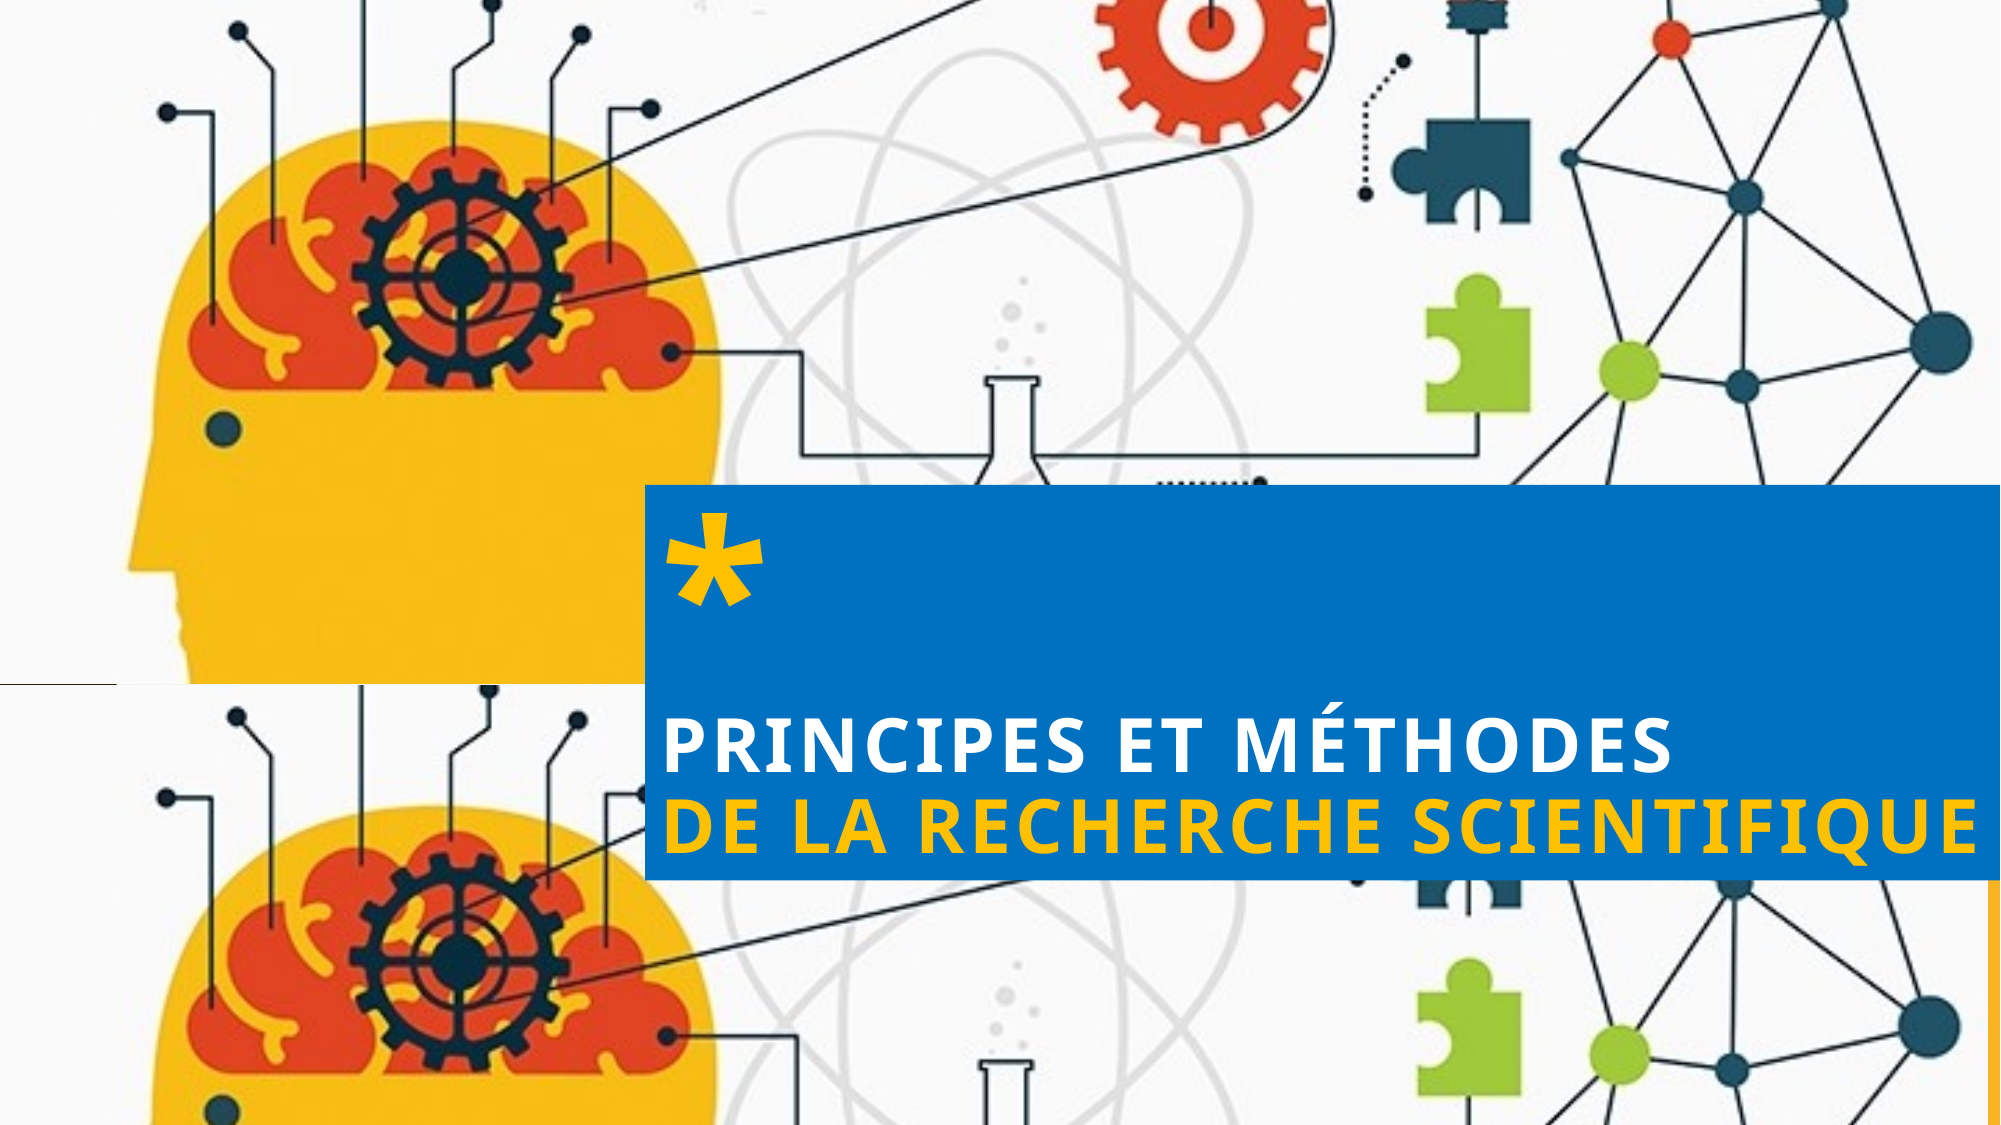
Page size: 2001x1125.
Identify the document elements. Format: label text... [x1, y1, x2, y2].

picture [0, 685, 1988, 1125]
title * Principes et méthodes de la recherche scientifique [645, 684, 2000, 881]
picture [0, 0, 2000, 684]
